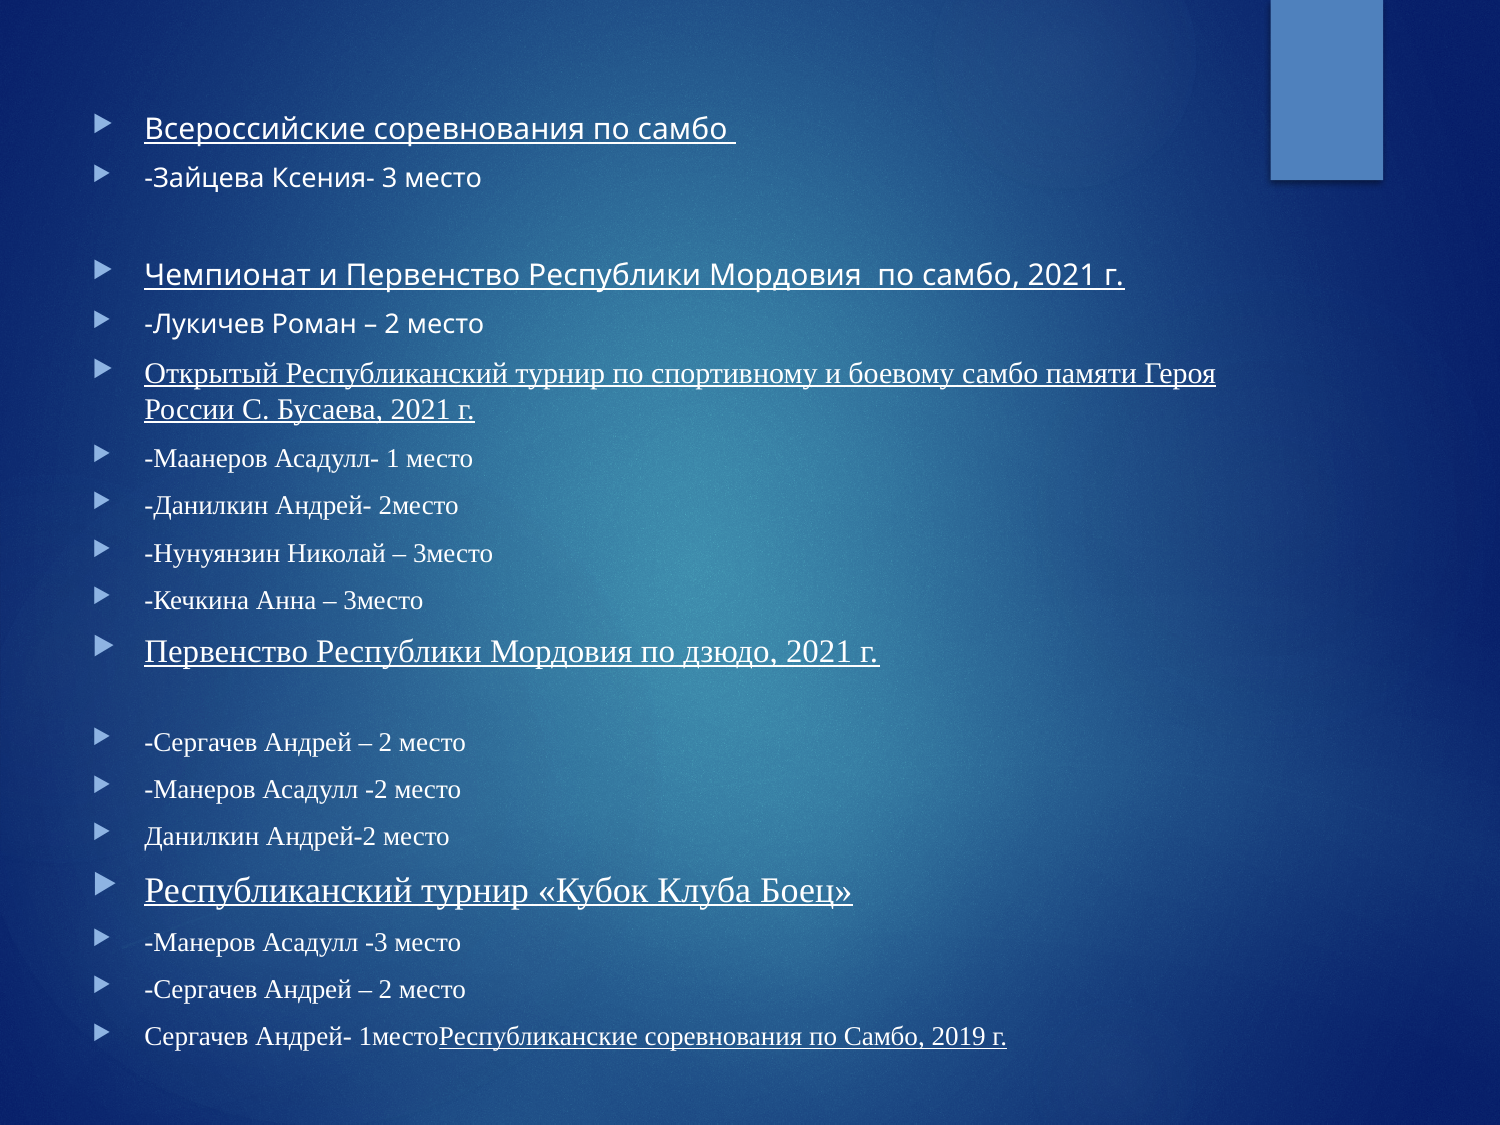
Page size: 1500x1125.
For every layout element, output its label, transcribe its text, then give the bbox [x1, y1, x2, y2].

list Всероссийские соревнования по самбо -Зайцева Ксения- 3 место Чемпионат и Первенство Республики Мордовия по самбо, 2021 г. -Лукичев Роман – 2 место Открытый Республиканский турнир по спортивному и боевому самбо памяти Героя России С. Бусаева, 2021 г. -Маанеров Асадулл- 1 место -Данилкин Андрей- 2место -Нунуянзин Николай – 3место -Кечкина Анна – 3место Первенство Республики Мордовия по дзюдо, 2021 г. -Сергачев Андрей – 2 место -Манеров Асадулл -2 место Данилкин Андрей-2 место Республиканский турнир «Кубок Клуба Боец» -Манеров Асадулл -3 место -Сергачев Андрей – 2 место Сергачев Андрей- 1местоРеспубликанские соревнования по Самбо, 2019 г. [77, 101, 1294, 1071]
